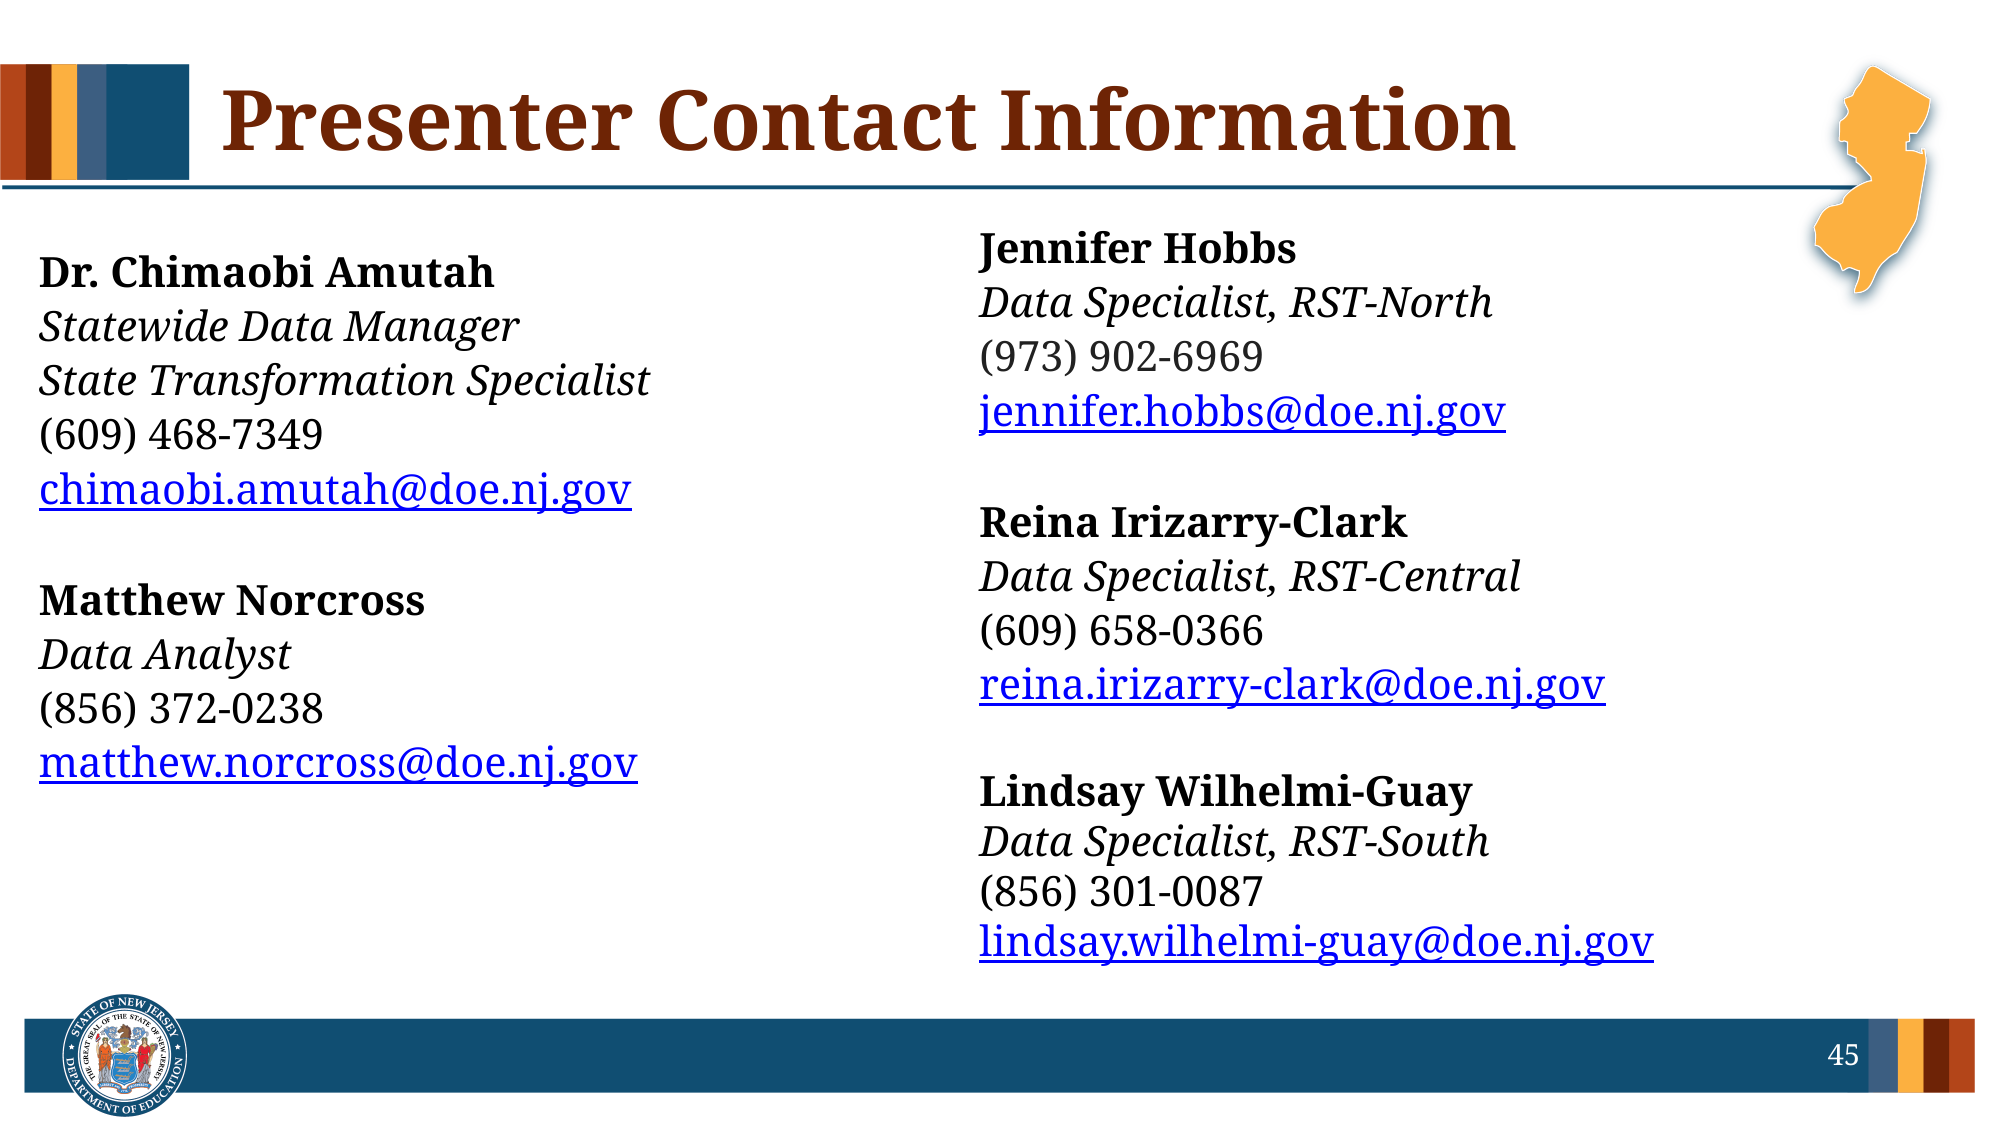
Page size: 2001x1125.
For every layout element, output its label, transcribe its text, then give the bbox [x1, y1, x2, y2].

title Presenter Contact Information [206, 62, 1863, 185]
picture [0, 50, 1951, 319]
slide_number 45 [1425, 1027, 1876, 1087]
picture [24, 992, 1975, 1119]
list Dr. Chimaobi Amutah Statewide Data Manager State Transformation Specialist (609) 468-7349 chimaobi.amutah@doe.nj.gov Matthew Norcross Data Analyst (856) 372-0238 matthew.norcross@doe.nj.gov [23, 234, 964, 980]
text_box Jennifer Hobbs Data Specialist, RST-North (973) 902-6969 jennifer.hobbs@doe.nj.gov Reina Irizarry-Clark Data Specialist, RST-Central (609) 658-0366 reina.irizarry-clark@doe.nj.gov Lindsay Wilhelmi-Guay Data Specialist, RST-South (856) 301-0087 lindsay.wilhelmi-guay@doe.nj.gov [964, 210, 1906, 1027]
